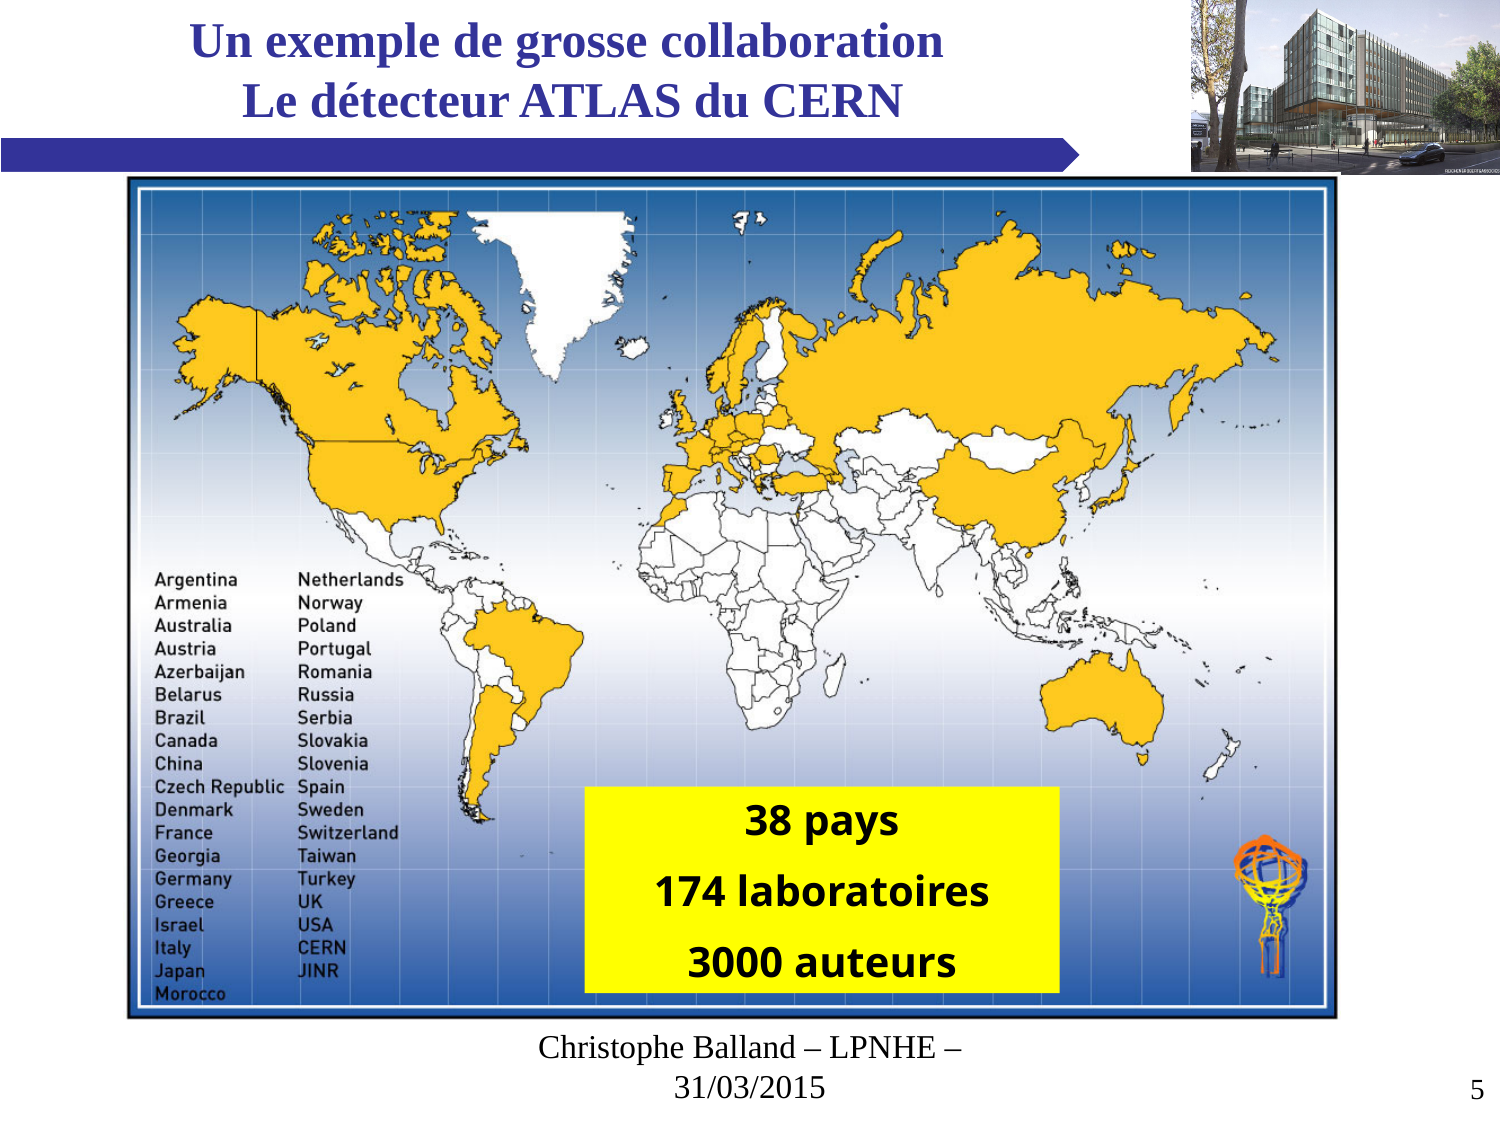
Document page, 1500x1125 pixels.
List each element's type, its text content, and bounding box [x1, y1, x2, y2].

footer Christophe Balland – LPNHE – 31/03/2015 [512, 1062, 988, 1113]
text_box Un exemple de grosse collaboration Le détecteur ATLAS du CERN [29, 0, 1117, 161]
text_box [0, 137, 1081, 173]
picture [123, 0, 1500, 1021]
slide_number 5 [1187, 1062, 1500, 1113]
